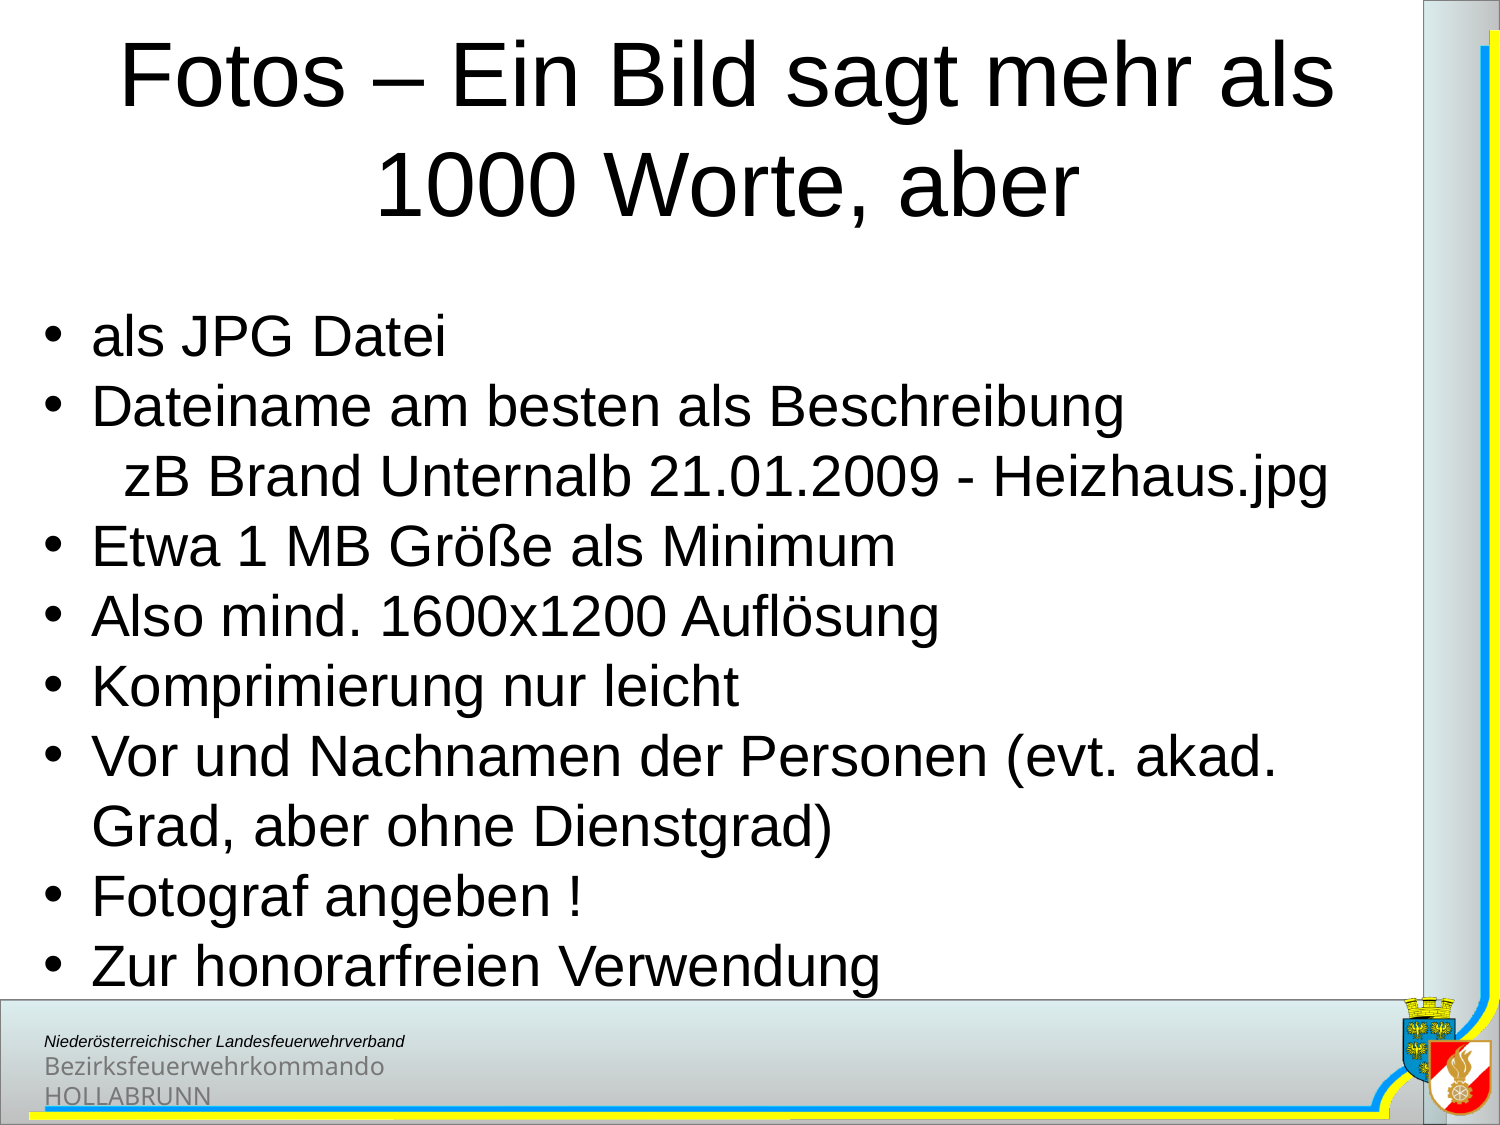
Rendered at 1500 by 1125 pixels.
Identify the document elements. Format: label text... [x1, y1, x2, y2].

picture [29, 30, 1500, 1120]
text_box als JPG Datei Dateiname am besten als Beschreibung zB Brand Unternalb 21.01.2009 - Heizhaus.jpg Etwa 1 MB Größe als Minimum Also mind. 1600x1200 Auflösung Komprimierung nur leicht Vor und Nachnamen der Personen (evt. akad. Grad, aber ohne Dienstgrad) Fotograf angeben ! Zur honorarfreien Verwendung [29, 290, 1353, 1076]
title Fotos – Ein Bild sagt mehr als 1000 Worte, aber [53, 30, 1404, 219]
